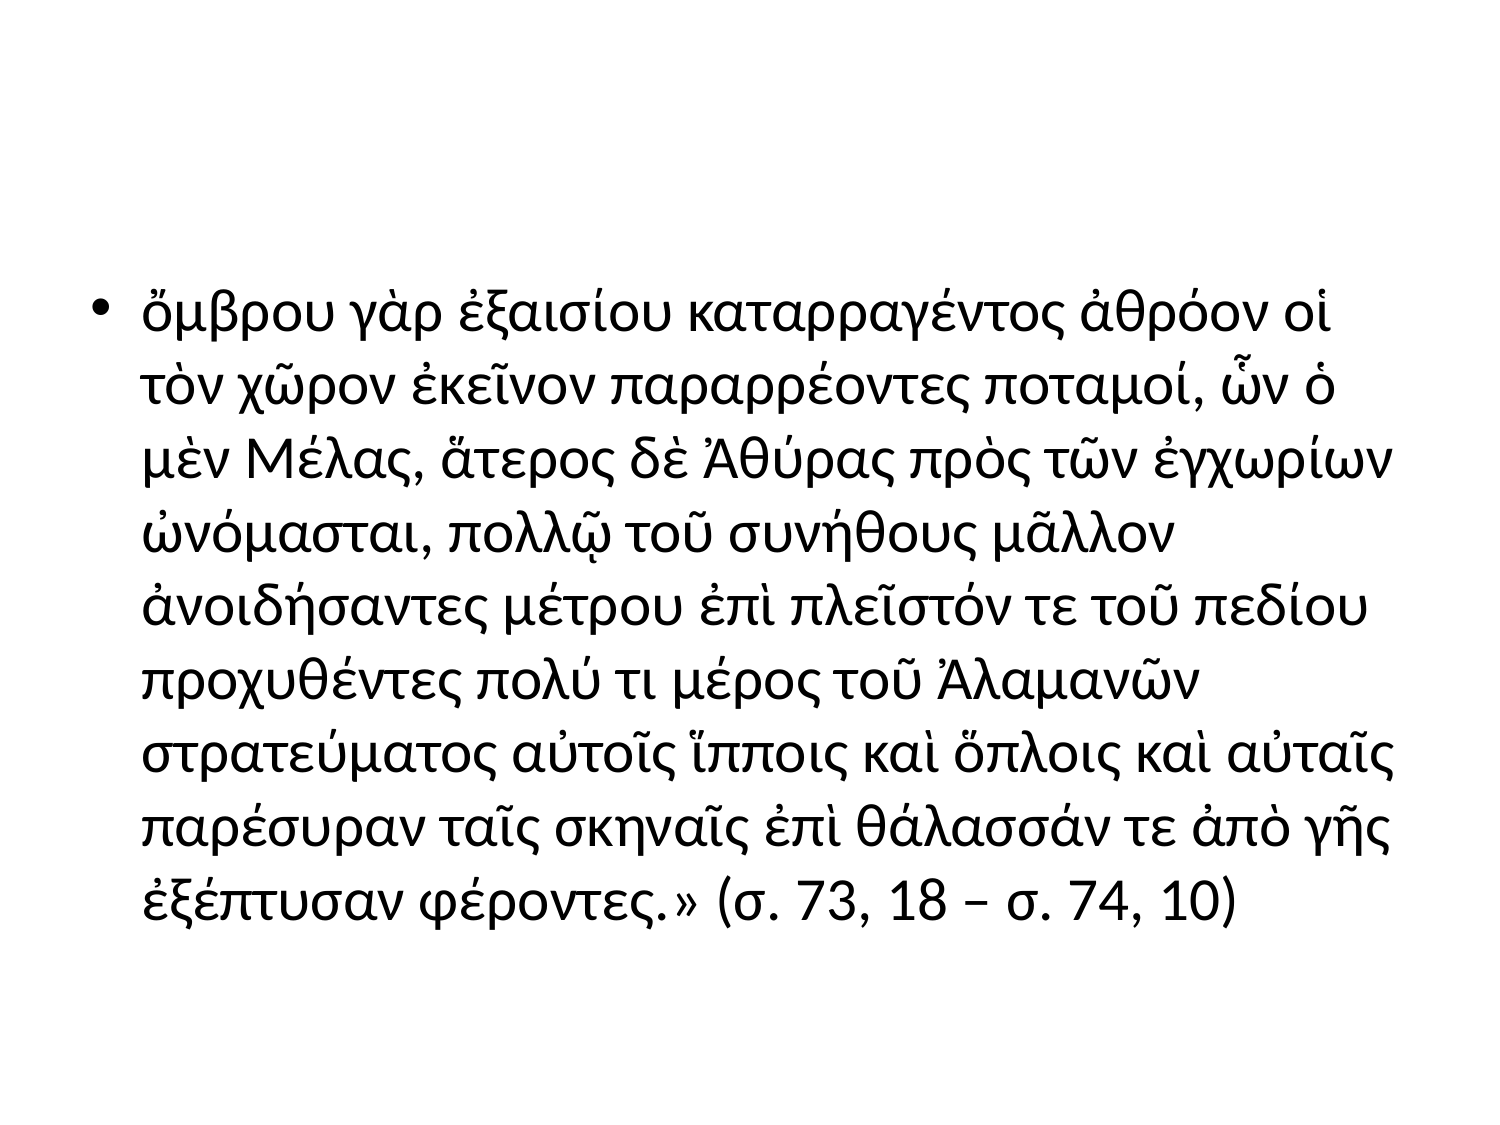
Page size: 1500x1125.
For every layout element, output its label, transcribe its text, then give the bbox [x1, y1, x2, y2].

list ὄμβρου γὰρ ἐξαισίου καταρραγέντος ἀθρόον οἱ τὸν χῶρον ἐκεῖνον παραρρέοντες ποταμοί, ὧν ὁ μὲν Μέλας, ἅτερος δὲ Ἀθύρας πρὸς τῶν ἐγχωρίων ὠνόμασται, πολλῷ τοῦ συνήθους μᾶλλον ἀνοιδήσαντες μέτρου ἐπὶ πλεῖστόν τε τοῦ πεδίου προχυθέντες πολύ τι μέρος τοῦ Ἀλαμανῶν στρατεύματος αὐτοῖς ἵπποις καὶ ὅπλοις καὶ αὐταῖς παρέσυραν ταῖς σκηναῖς ἐπὶ θάλασσάν τε ἀπὸ γῆς ἐξέπτυσαν φέροντες.» (σ. 73, 18 – σ. 74, 10) [75, 262, 1425, 1005]
